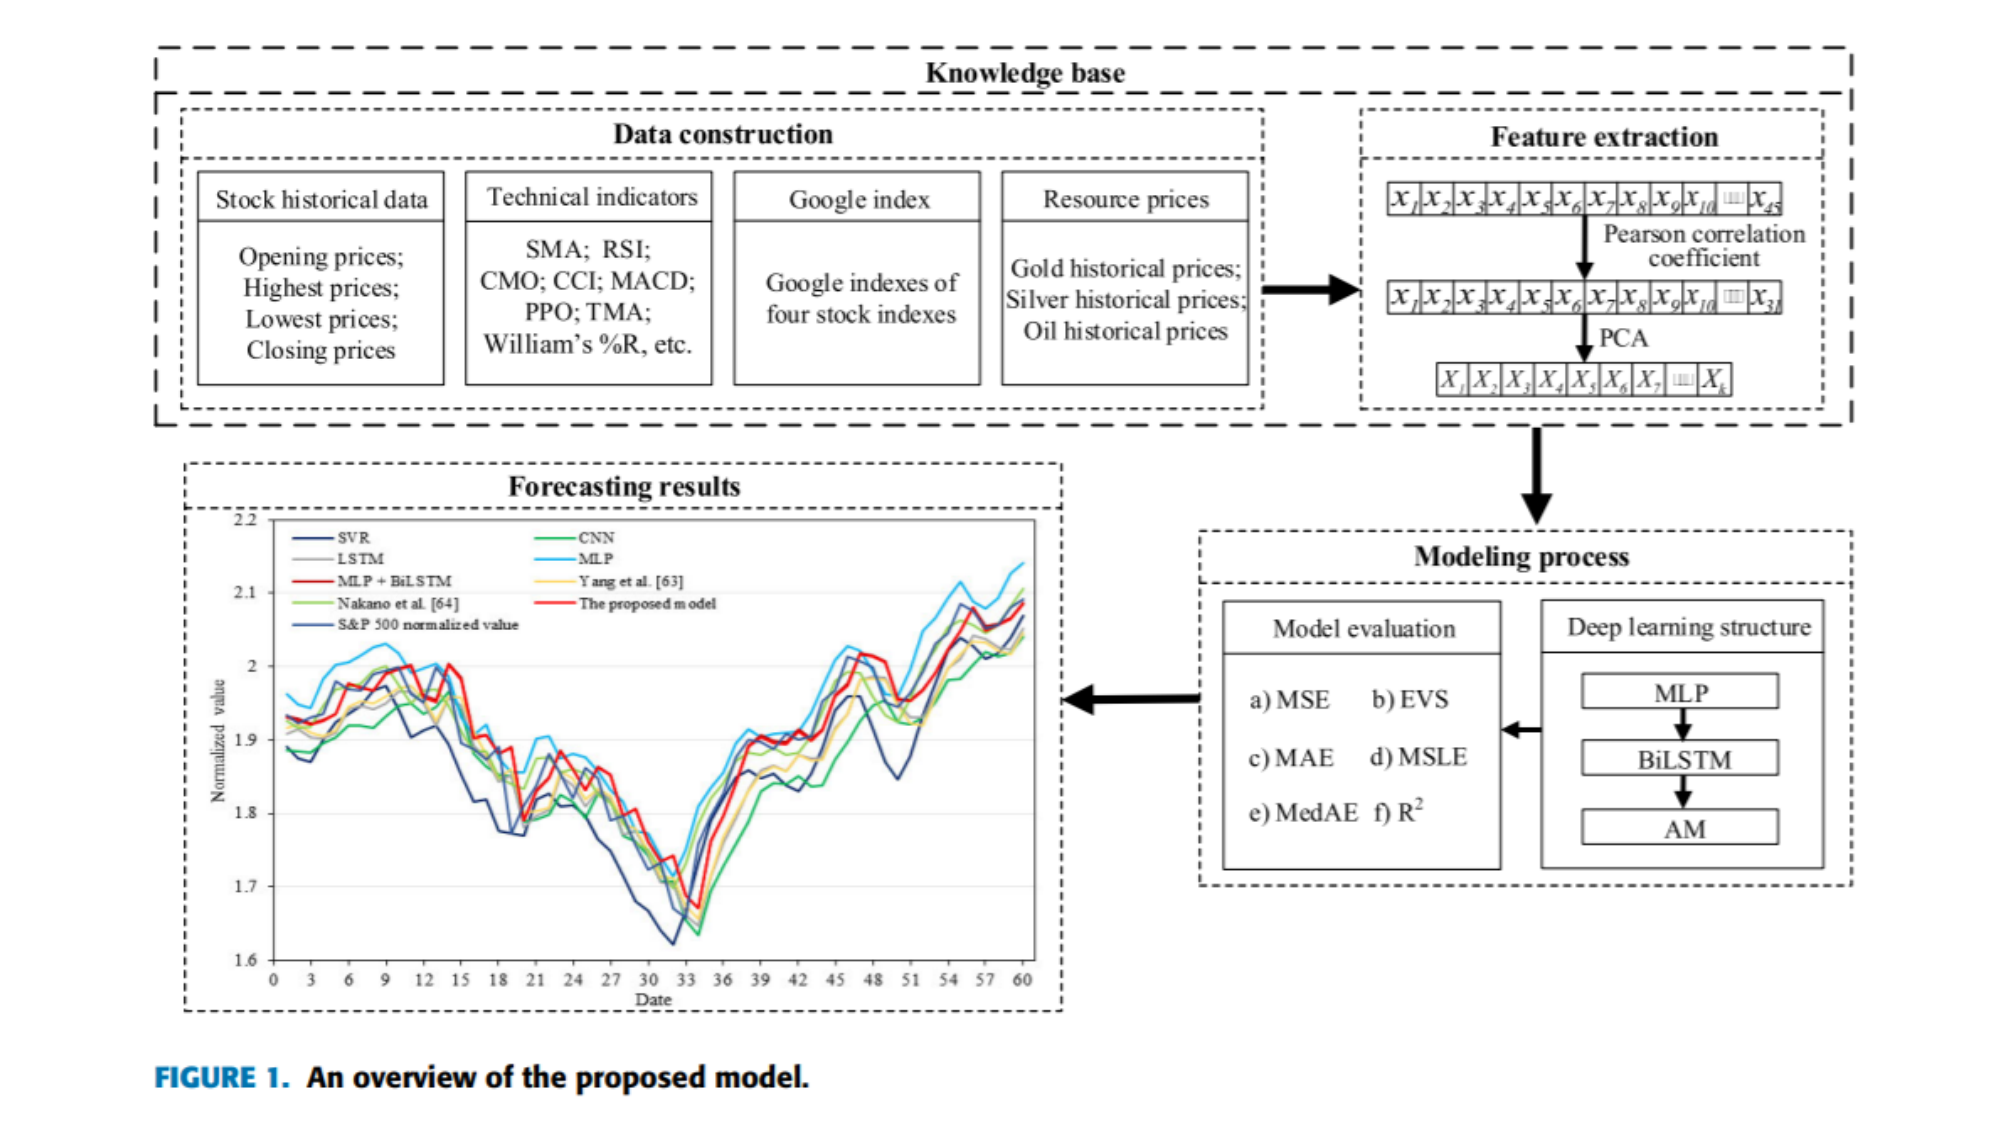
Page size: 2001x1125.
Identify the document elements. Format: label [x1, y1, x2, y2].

picture [138, 44, 1870, 1097]
